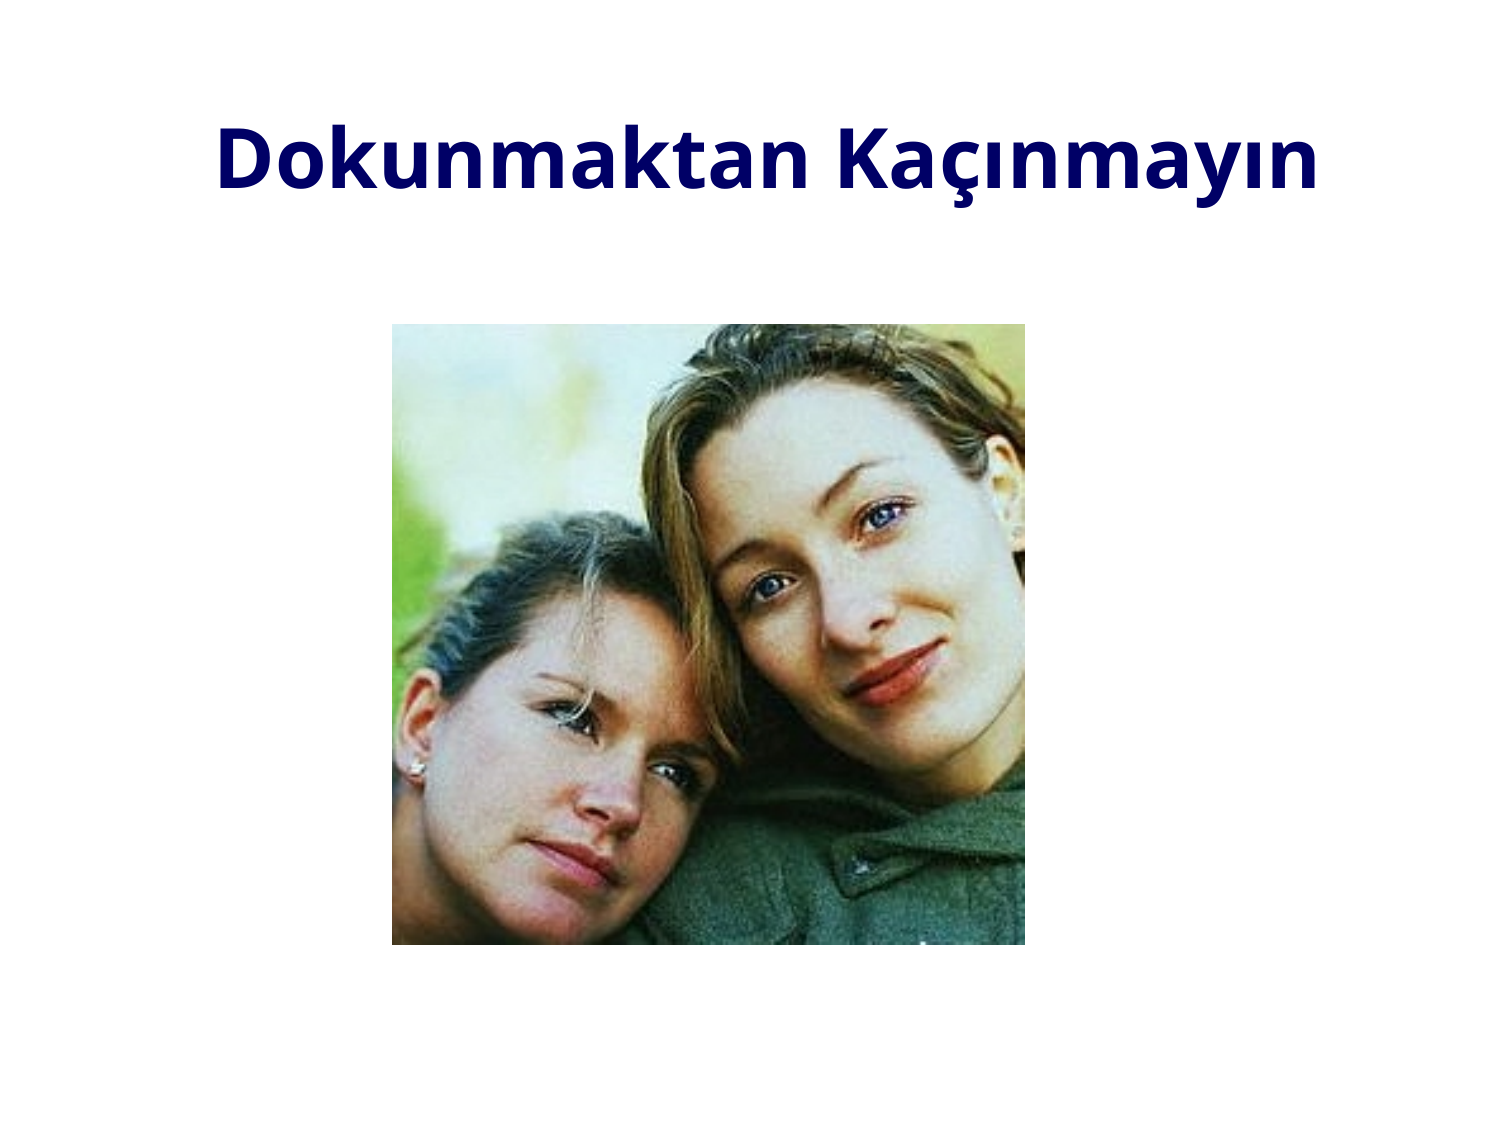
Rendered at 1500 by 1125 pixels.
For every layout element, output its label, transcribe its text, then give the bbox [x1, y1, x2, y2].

picture [391, 324, 1026, 946]
text_box Dokunmaktan Kaçınmayın [199, 97, 1357, 213]
